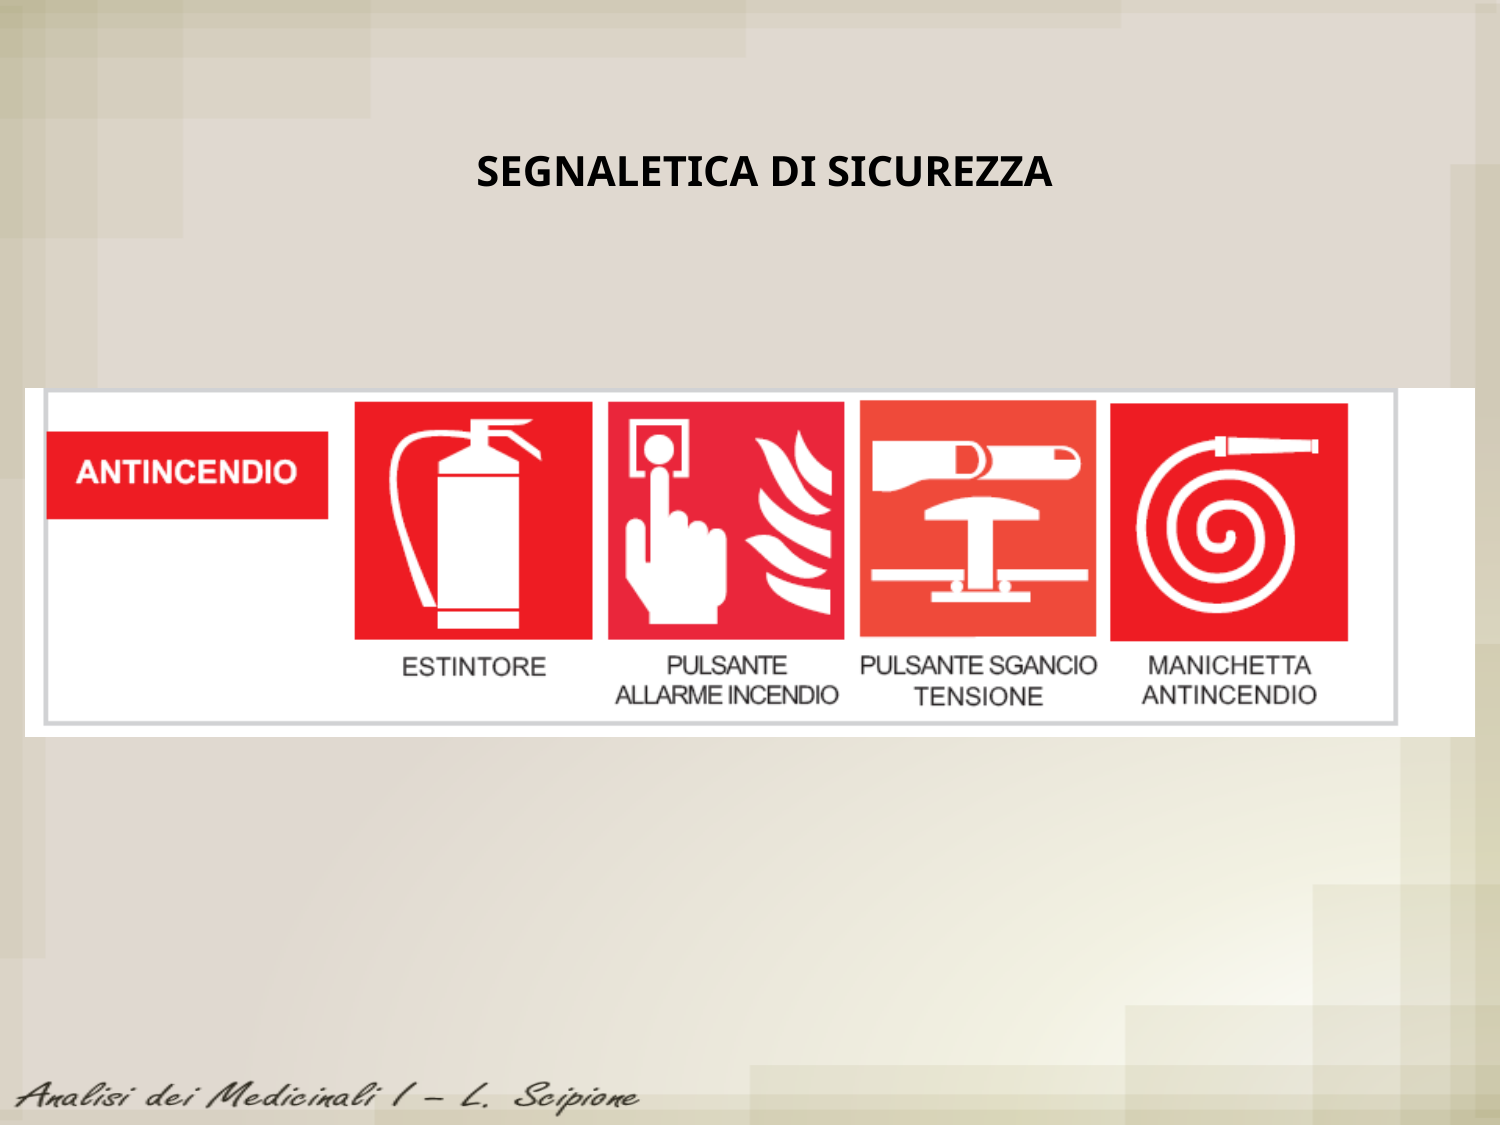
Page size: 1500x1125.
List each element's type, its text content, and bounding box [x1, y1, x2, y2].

slide_number 16 [1074, 1042, 1425, 1103]
picture [0, 0, 1500, 1125]
text_box SEGNALETICA DI SICUREZZA [29, 137, 1500, 252]
